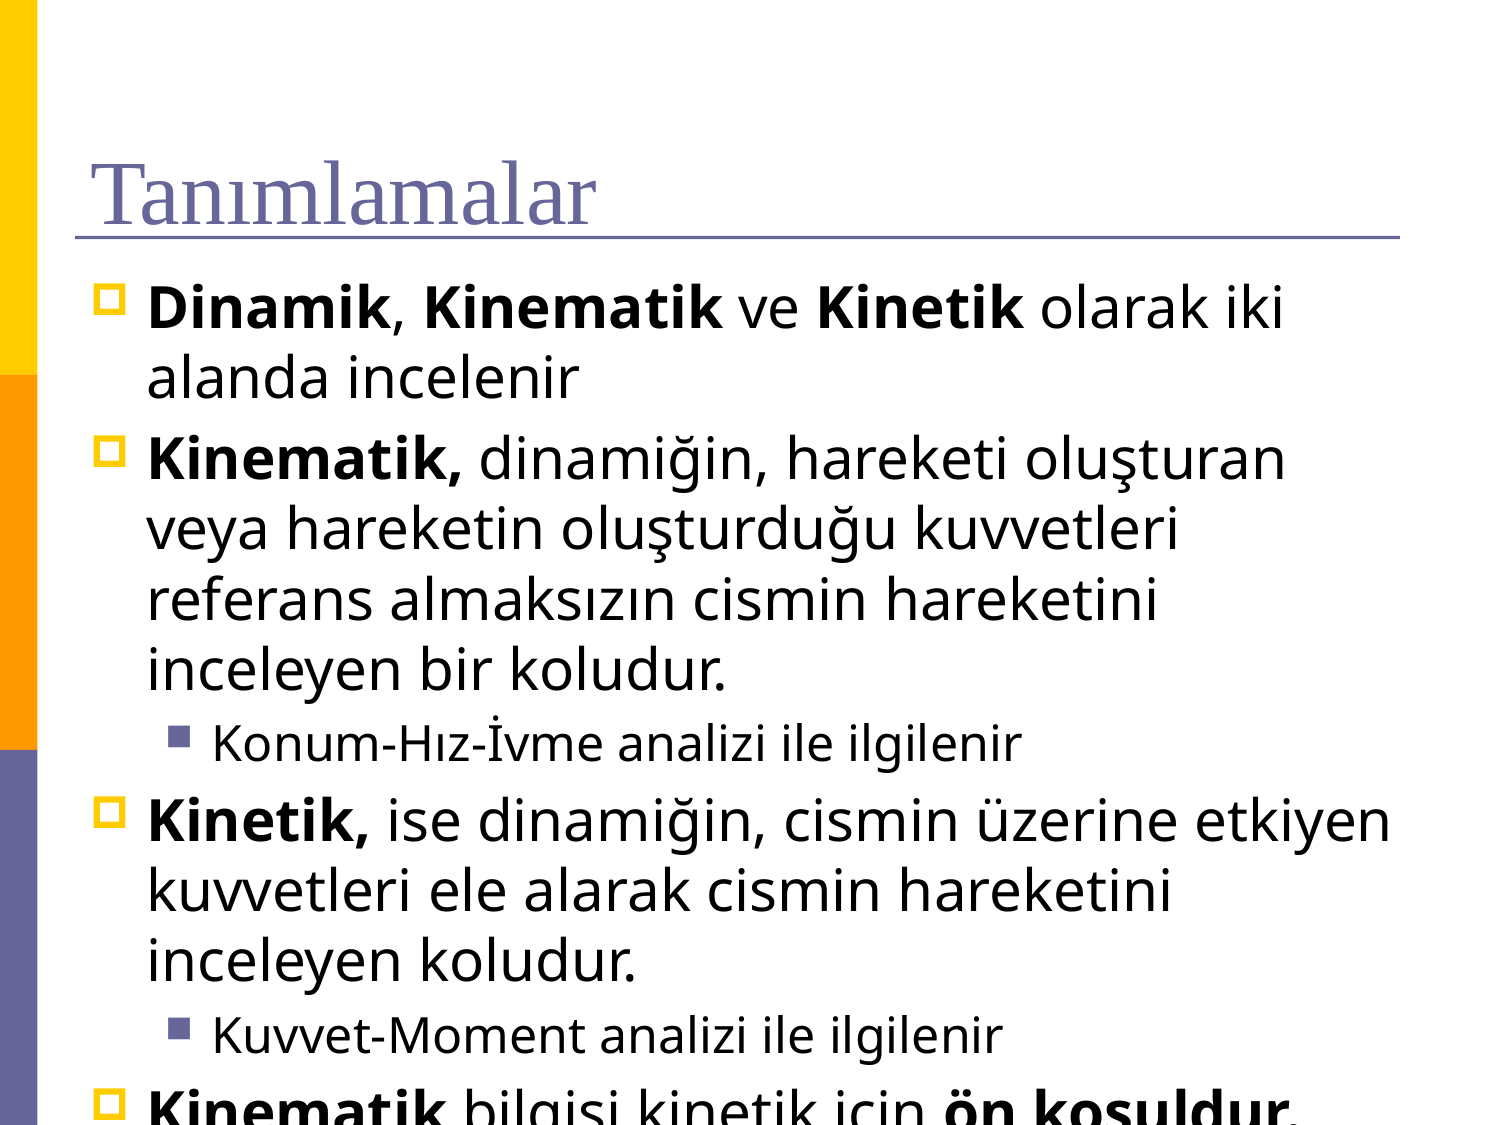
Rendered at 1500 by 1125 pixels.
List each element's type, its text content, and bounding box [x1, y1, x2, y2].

title Tanımlamalar [75, 45, 1425, 250]
list Dinamik, Kinematik ve Kinetik olarak iki alanda incelenir Kinematik, dinamiğin, hareketi oluşturan veya hareketin oluşturduğu kuvvetleri referans almaksızın cismin hareketini inceleyen bir koludur. Konum-Hız-İvme analizi ile ilgilenir Kinetik, ise dinamiğin, cismin üzerine etkiyen kuvvetleri ele alarak cismin hareketini inceleyen koludur. Kuvvet-Moment analizi ile ilgilenir Kinematik bilgisi kinetik için ön koşuldur. [75, 262, 1425, 1006]
